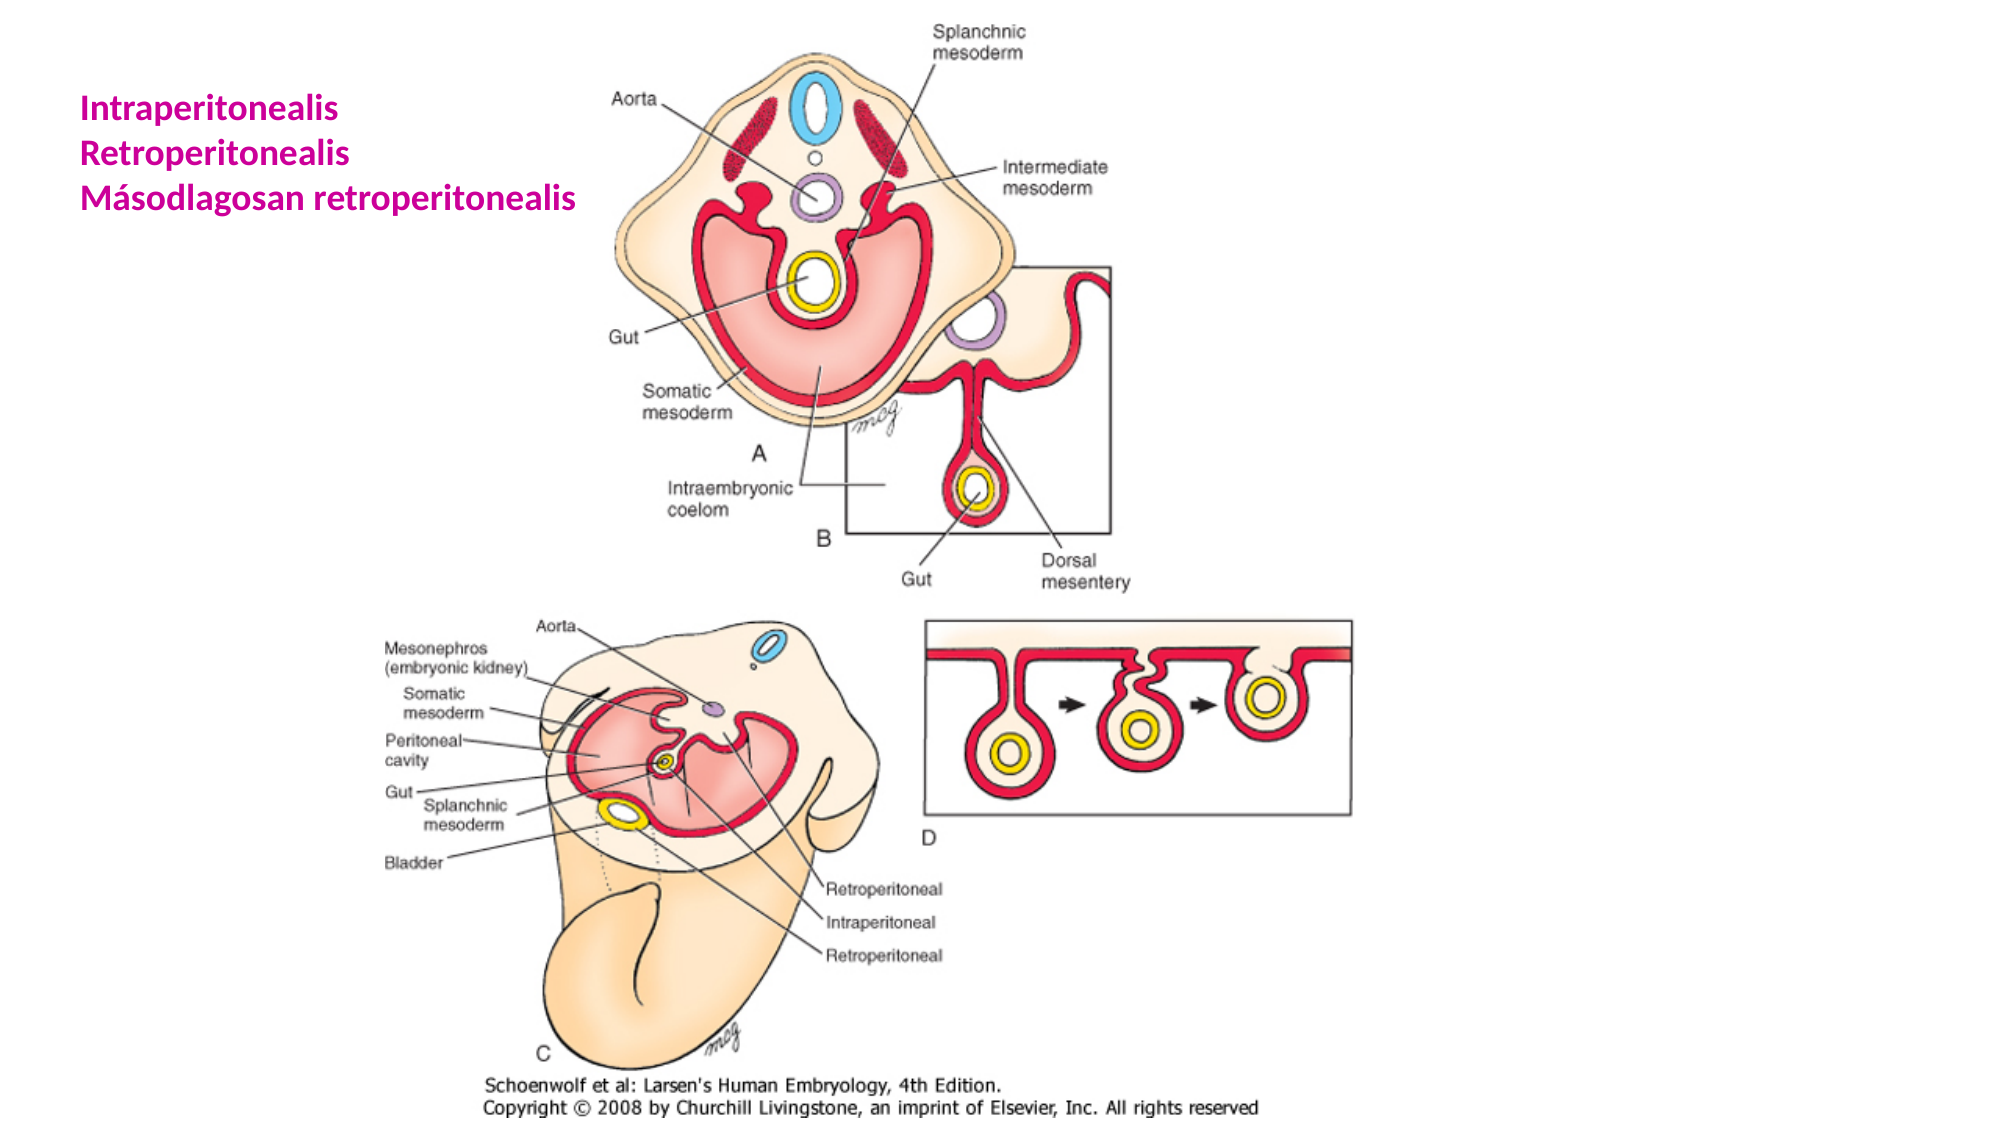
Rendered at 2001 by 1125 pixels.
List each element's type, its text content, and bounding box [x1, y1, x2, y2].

picture [385, 23, 1356, 1118]
text_box Intraperitonealis Retroperitonealis Másodlagosan retroperitonealis [64, 75, 385, 226]
